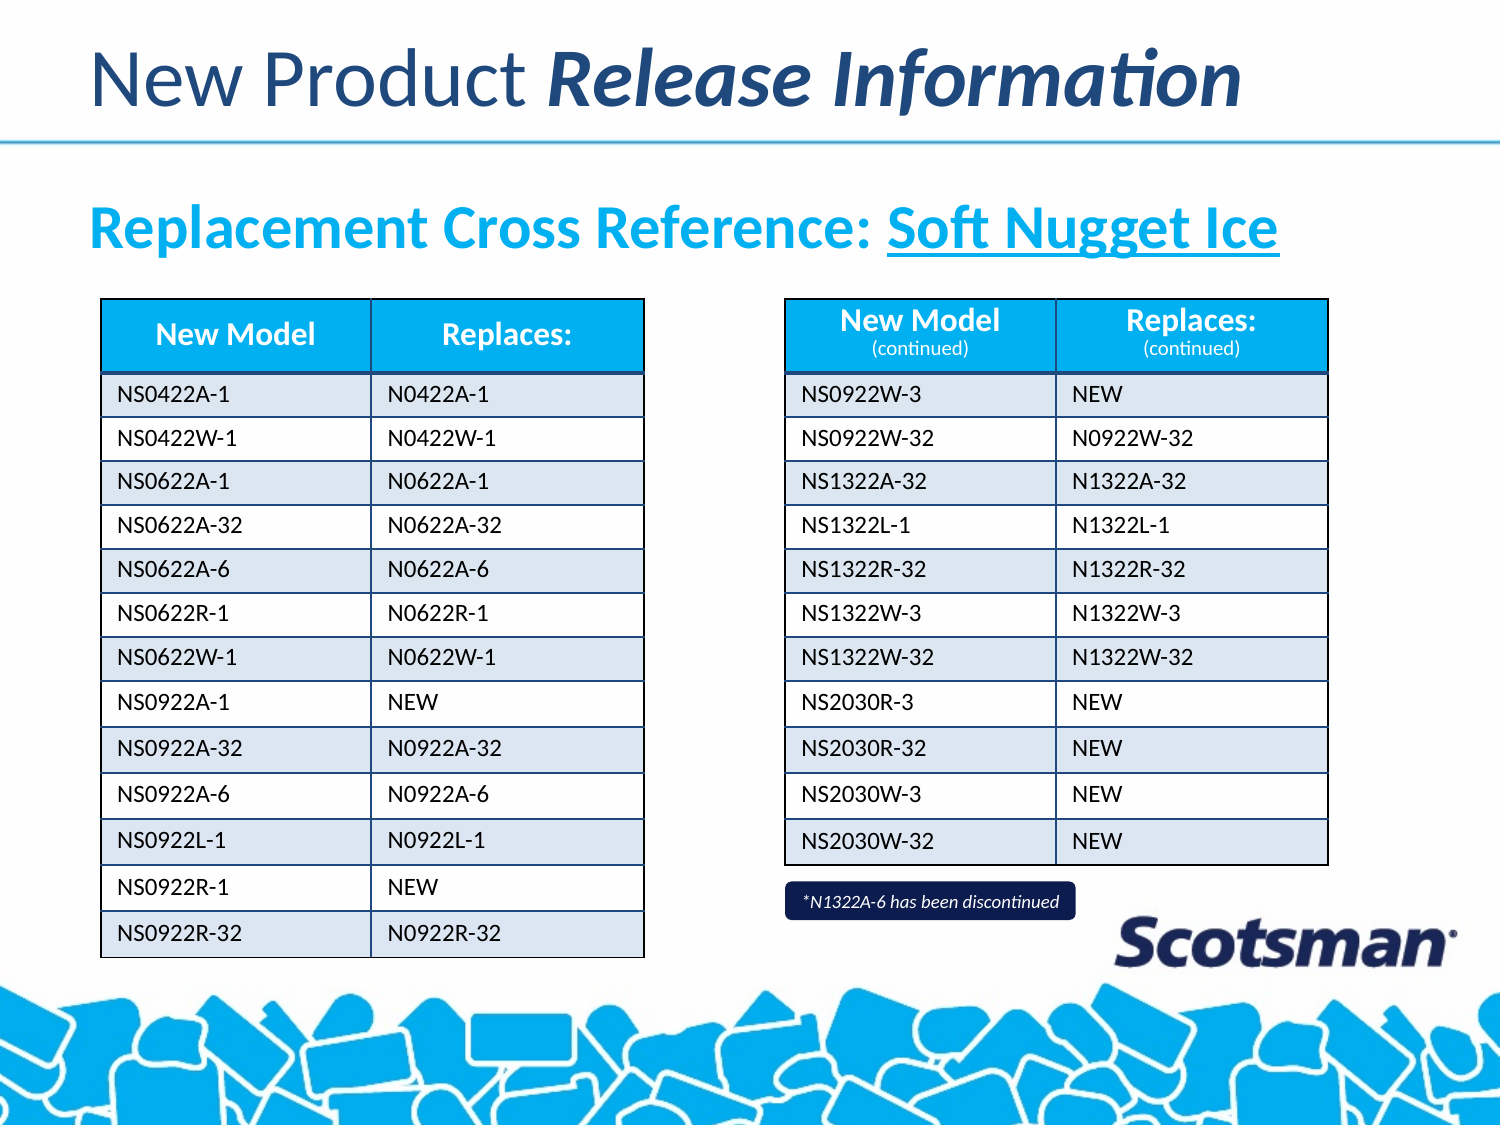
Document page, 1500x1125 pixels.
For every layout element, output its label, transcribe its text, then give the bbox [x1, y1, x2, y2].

table_cell NS1322W-32 [786, 638, 1055, 680]
table_cell N0922W-32 [1057, 418, 1327, 460]
text_box New Product Release Information [74, 15, 1425, 138]
table_header New Model (continued) [786, 300, 1055, 371]
table_cell NS0922R-32 [102, 912, 370, 957]
table_cell N1322R-32 [1057, 550, 1327, 592]
table_cell NS0622R-1 [102, 594, 370, 636]
table_cell NS0922A-1 [102, 682, 370, 726]
table_cell NS0922A-32 [102, 728, 370, 772]
table_cell N0922L-1 [372, 820, 643, 864]
table_cell NS0622A-32 [102, 506, 370, 548]
table_cell NEW [1057, 682, 1327, 726]
table_cell N0622A-6 [372, 550, 643, 592]
text_box Replacement Cross Reference: Soft Nugget Ice [74, 178, 1339, 968]
table_cell NS0922W-32 [786, 418, 1055, 460]
table_cell NS2030W-32 [786, 820, 1055, 864]
table_cell NS0422W-1 [102, 418, 370, 460]
table_cell NEW [1057, 728, 1327, 772]
table_cell NS0922W-3 [786, 375, 1055, 416]
table_header New Model [102, 300, 370, 371]
table_header Replaces: [372, 300, 643, 371]
table_cell NEW [372, 866, 643, 910]
table_cell NS1322R-32 [786, 550, 1055, 592]
table_cell N0422A-1 [372, 375, 643, 416]
table_cell NS0922A-6 [102, 774, 370, 818]
table_cell NEW [1057, 820, 1327, 864]
table_cell N0422W-1 [372, 418, 643, 460]
table_cell NS1322L-1 [786, 506, 1055, 548]
table_cell NS0922R-1 [102, 866, 370, 910]
text_box *N1322A-6 has been discontinued [785, 882, 1076, 920]
table_cell NEW [372, 682, 643, 726]
table_cell N1322W-3 [1057, 594, 1327, 636]
table_cell N0622A-1 [372, 462, 643, 504]
table_cell N1322L-1 [1057, 506, 1327, 548]
table_cell N0922A-32 [372, 728, 643, 772]
table_cell N0922A-6 [372, 774, 643, 818]
text_box [782, 879, 1078, 919]
table_cell N0622W-1 [372, 638, 643, 680]
table_cell NS2030R-32 [786, 728, 1055, 772]
table_cell NS0422A-1 [102, 375, 370, 416]
table_header Replaces: (continued) [1057, 300, 1327, 371]
table_cell N0622R-1 [372, 594, 643, 636]
picture [0, 0, 1500, 1125]
table_cell NEW [1057, 375, 1327, 416]
table_cell N0622A-32 [372, 506, 643, 548]
table_cell NS1322W-3 [786, 594, 1055, 636]
table_cell NS0622A-1 [102, 462, 370, 504]
table_cell NS0622W-1 [102, 638, 370, 680]
picture [0, 1095, 9, 1125]
table_cell NS2030R-3 [786, 682, 1055, 726]
table_cell NS0622A-6 [102, 550, 370, 592]
table_cell NS0922L-1 [102, 820, 370, 864]
table_cell NS1322A-32 [786, 462, 1055, 504]
table_cell NEW [1057, 774, 1327, 818]
table_cell N0922R-32 [372, 912, 643, 957]
table_cell N1322W-32 [1057, 638, 1327, 680]
table_cell NS2030W-3 [786, 774, 1055, 818]
table_cell N1322A-32 [1057, 462, 1327, 504]
